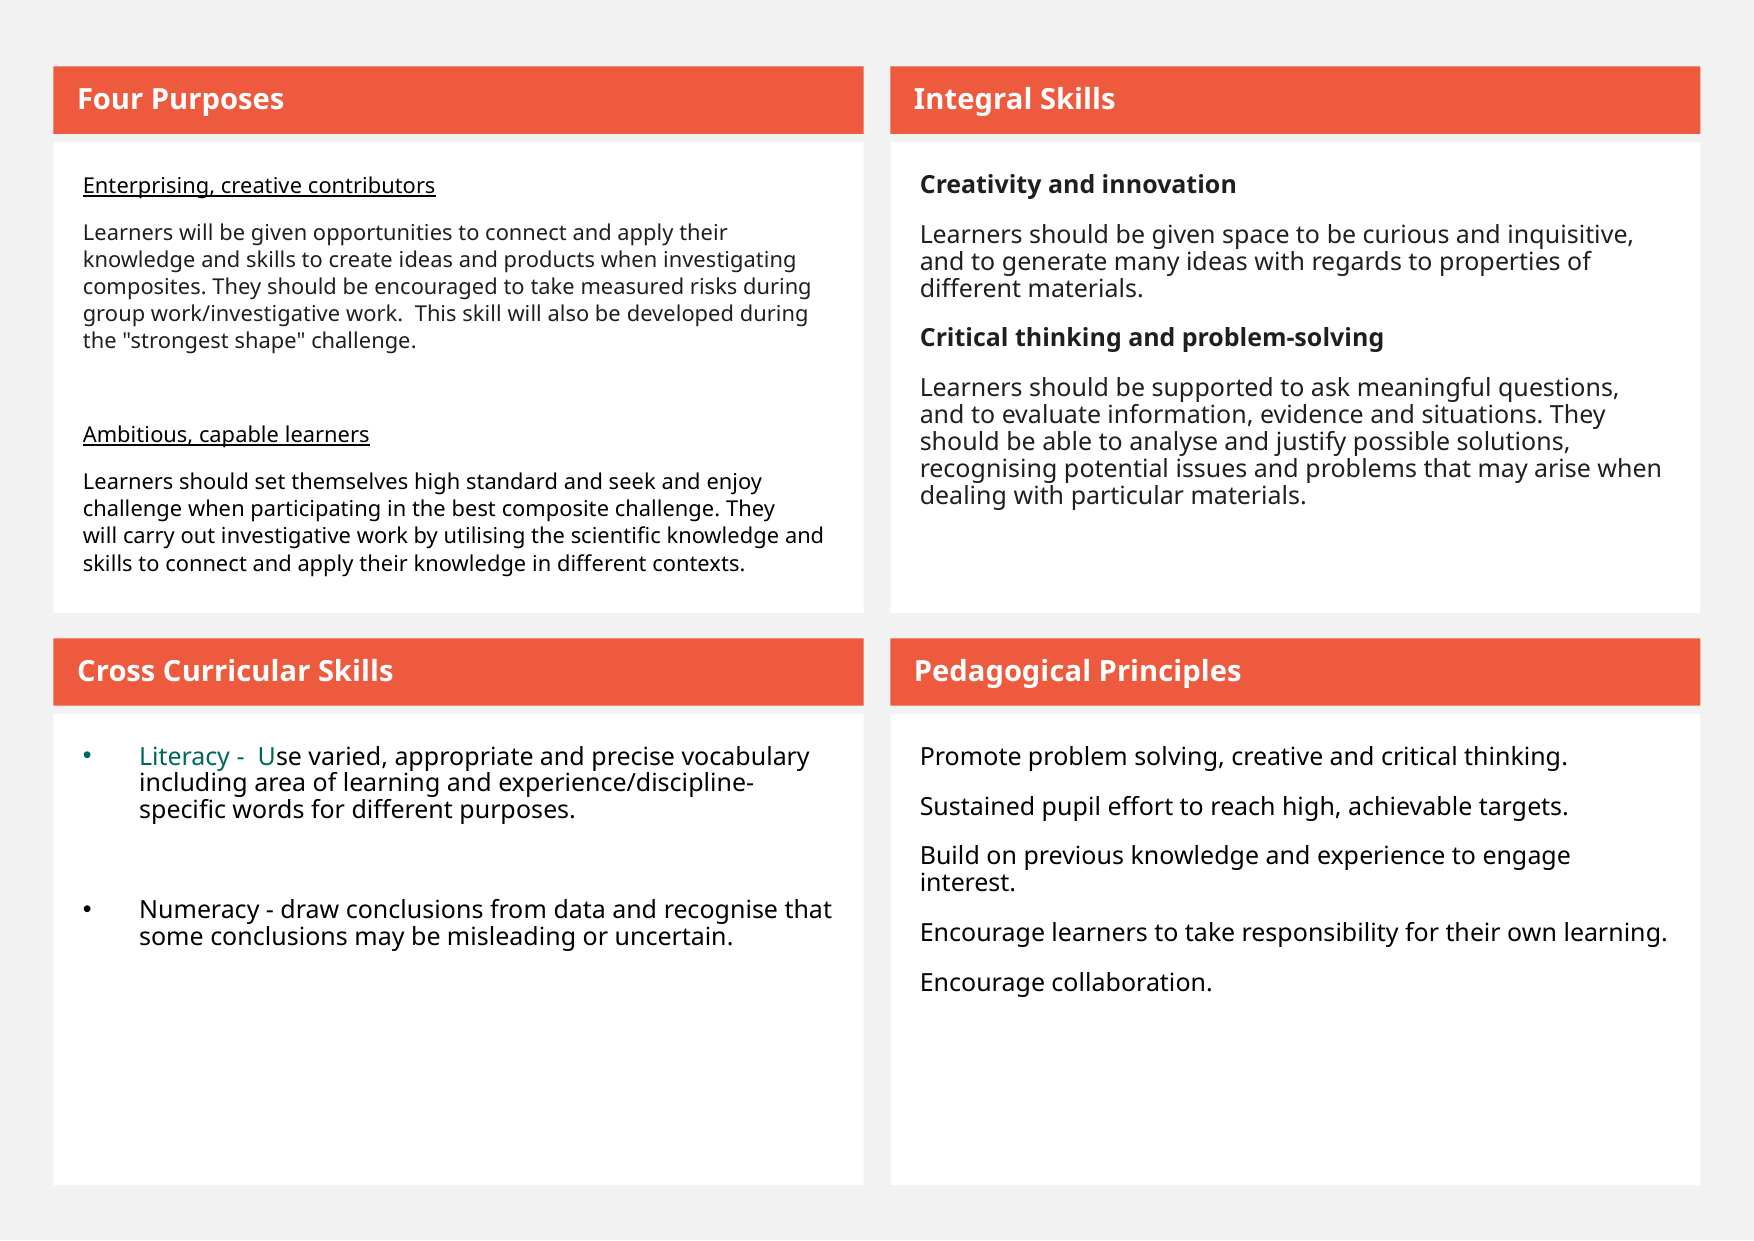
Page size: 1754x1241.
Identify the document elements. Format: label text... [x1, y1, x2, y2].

list Pedagogical Principles [890, 638, 1701, 706]
list Literacy - Use varied, appropriate and precise vocabulary including area of learning and experience/discipline-specific words for different purposes. Numeracy - draw conclusions from data and recognise that some conclusions may be misleading or uncertain. [53, 713, 864, 1186]
list Promote problem solving, creative and critical thinking. Sustained pupil effort to reach high, achievable targets. Build on previous knowledge and experience to engage interest. Encourage learners to take responsibility for their own learning. Encourage collaboration. [890, 713, 1701, 1186]
list Enterprising, creative contributors Learners will be given opportunities to connect and apply their knowledge and skills to create ideas and products when investigating composites. They should be encouraged to take measured risks during group work/investigative work. This skill will also be developed during the "strongest shape" challenge. Ambitious, capable learners Learners should set themselves high standard and seek and enjoy challenge when participating in the best composite challenge. They will carry out investigative work by utilising the scientific knowledge and skills to connect and apply their knowledge in different contexts. [53, 142, 864, 613]
list Four Purposes [53, 66, 864, 134]
list Cross Curricular Skills [53, 638, 864, 706]
list Integral Skills [890, 66, 1701, 134]
list Creativity and innovation Learners should be given space to be curious and inquisitive, and to generate many ideas with regards to properties of different materials. Critical thinking and problem-solving Learners should be supported to ask meaningful questions, and to evaluate information, evidence and situations. They should be able to analyse and justify possible solutions, recognising potential issues and problems that may arise when dealing with particular materials. [890, 142, 1701, 613]
